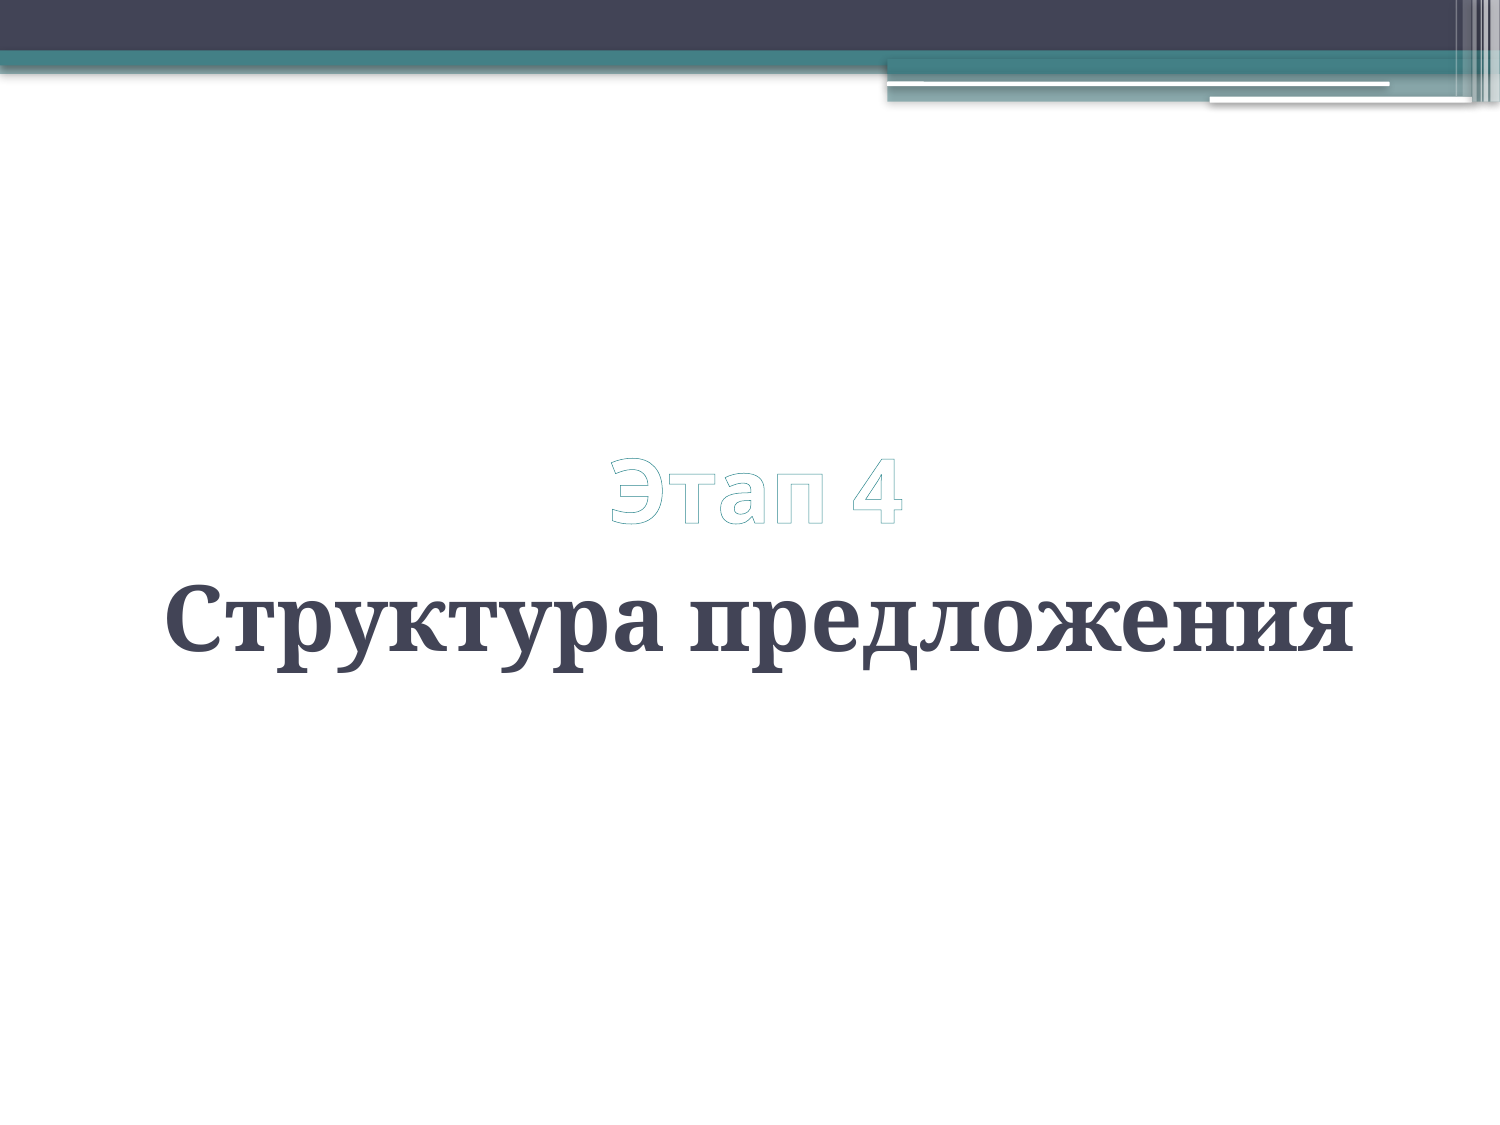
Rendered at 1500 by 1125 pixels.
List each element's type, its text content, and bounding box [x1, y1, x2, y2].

title Этап 4 [118, 324, 1394, 549]
list Структура предложения [118, 552, 1394, 800]
